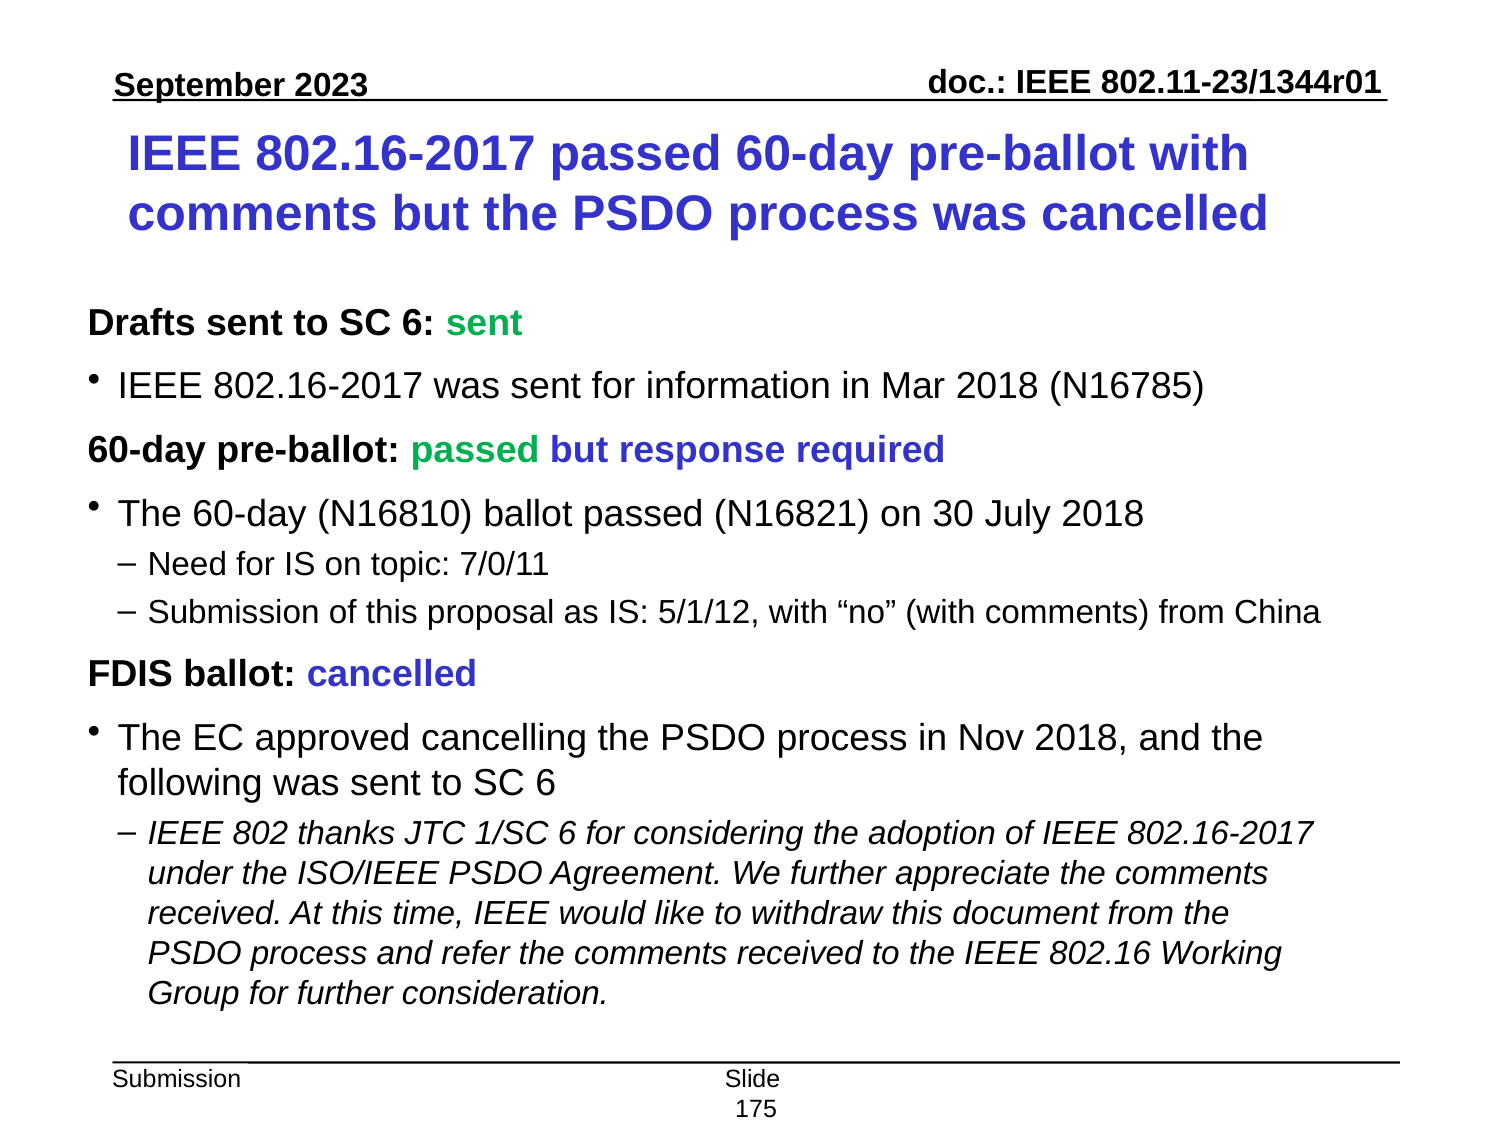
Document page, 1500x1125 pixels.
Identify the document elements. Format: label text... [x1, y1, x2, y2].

title IEEE 802.16-2017 passed 60-day pre-ballot with comments but the PSDO process was cancelled [112, 112, 1388, 288]
list Drafts sent to SC 6: sent IEEE 802.16-2017 was sent for information in Mar 2018 (N16785) 60-day pre-ballot: passed but response required The 60-day (N16810) ballot passed (N16821) on 30 July 2018 Need for IS on topic: 7/0/11 Submission of this proposal as IS: 5/1/12, with “no” (with comments) from China FDIS ballot: cancelled The EC approved cancelling the PSDO process in Nov 2018, and the following was sent to SC 6 IEEE 802 thanks JTC 1/SC 6 for considering the adoption of IEEE 802.16-2017 under the ISO/IEEE PSDO Agreement. We further appreciate the comments received. At this time, IEEE would like to withdraw this document from the PSDO process and refer the comments received to the IEEE 802.16 Working Group for further consideration. [72, 289, 1348, 965]
slide_number Slide 175 [709, 1061, 803, 1093]
